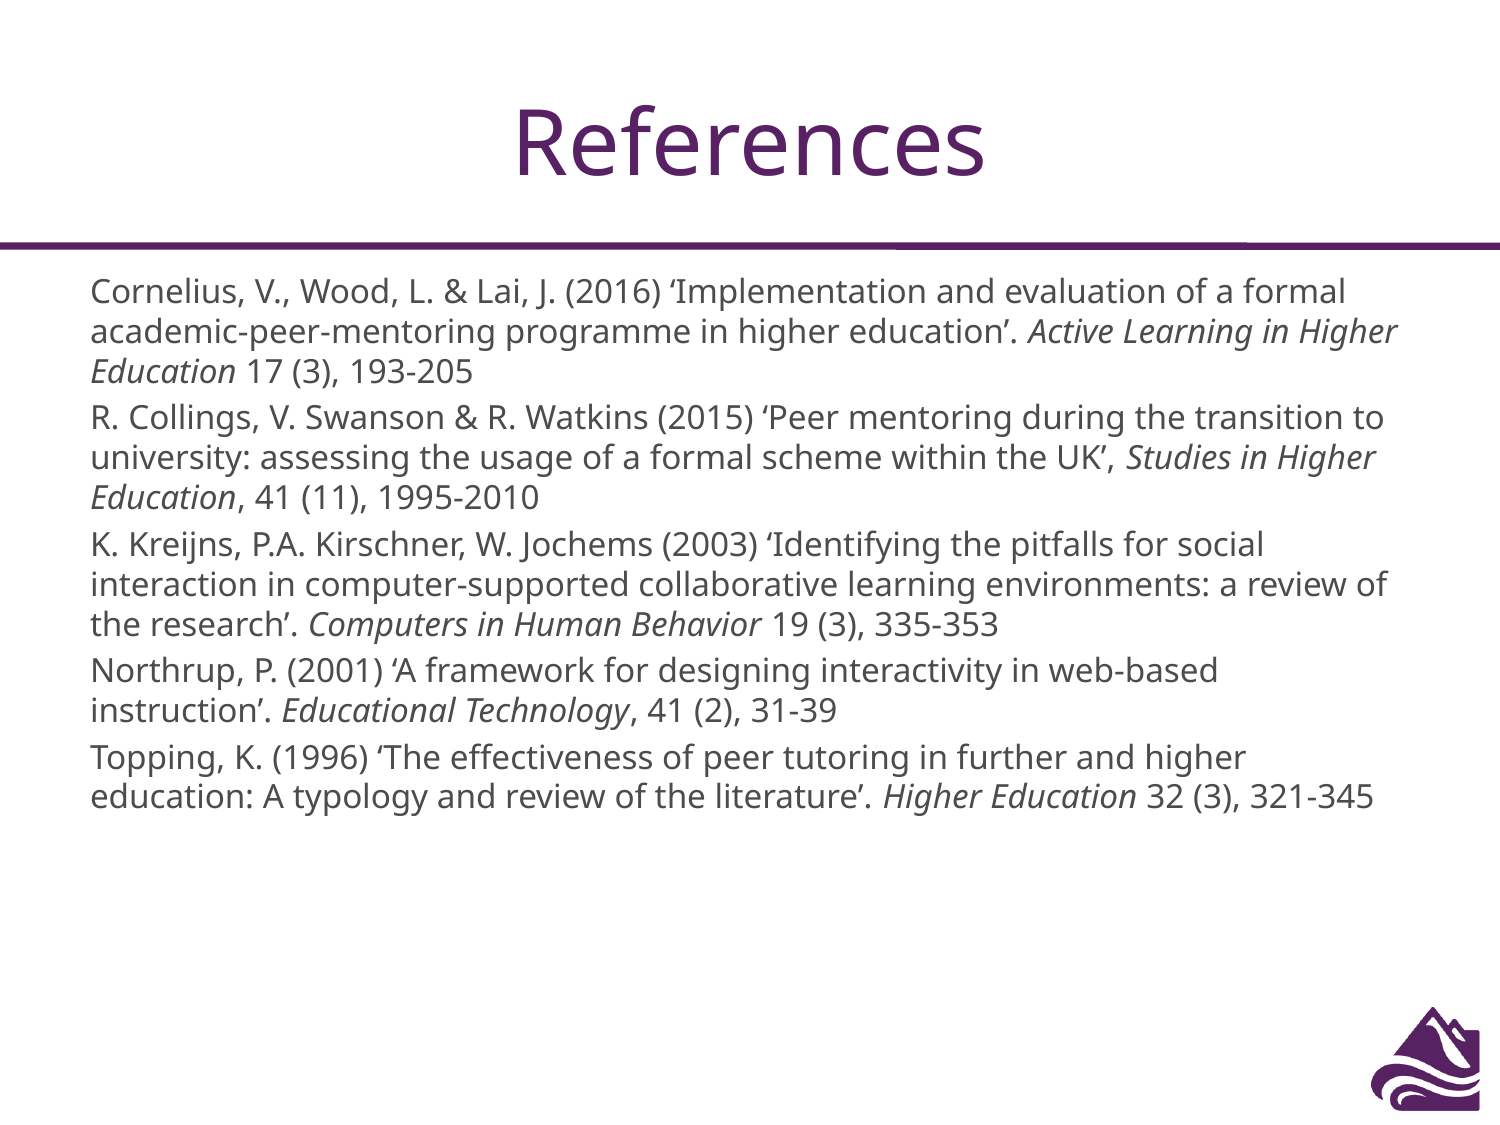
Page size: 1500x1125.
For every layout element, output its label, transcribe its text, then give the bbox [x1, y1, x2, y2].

title References [74, 44, 1426, 233]
picture [1371, 1007, 1486, 1114]
list Cornelius, V., Wood, L. & Lai, J. (2016) ‘Implementation and evaluation of a formal academic-peer-mentoring programme in higher education’. Active Learning in Higher Education 17 (3), 193-205 R. Collings, V. Swanson & R. Watkins (2015) ‘Peer mentoring during the transition to university: assessing the usage of a formal scheme within the UK’, Studies in Higher Education, 41 (11), 1995-2010 K. Kreijns, P.A. Kirschner, W. Jochems (2003) ‘Identifying the pitfalls for social interaction in computer-supported collaborative learning environments: a review of the research’. Computers in Human Behavior 19 (3), 335-353 Northrup, P. (2001) ‘A framework for designing interactivity in web-based instruction’. Educational Technology, 41 (2), 31-39 Topping, K. (1996) ‘The effectiveness of peer tutoring in further and higher education: A typology and review of the literature’. Higher Education 32 (3), 321-345 [74, 262, 1426, 1006]
